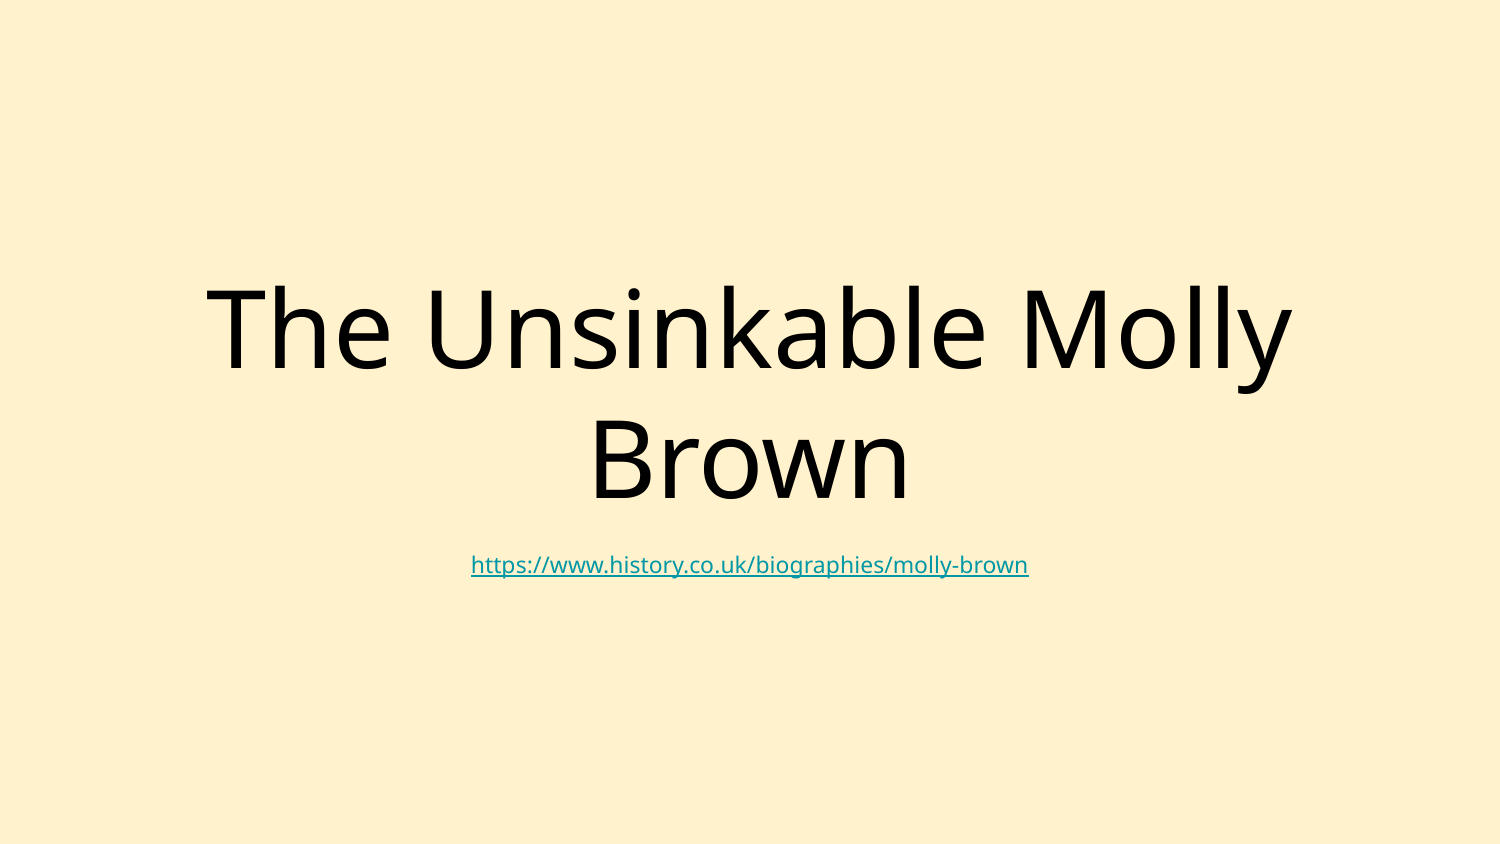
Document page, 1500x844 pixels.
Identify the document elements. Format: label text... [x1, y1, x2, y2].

subtitle https://www.history.co.uk/biographies/molly-brown [51, 535, 1449, 666]
title The Unsinkable Molly Brown [51, 198, 1449, 535]
